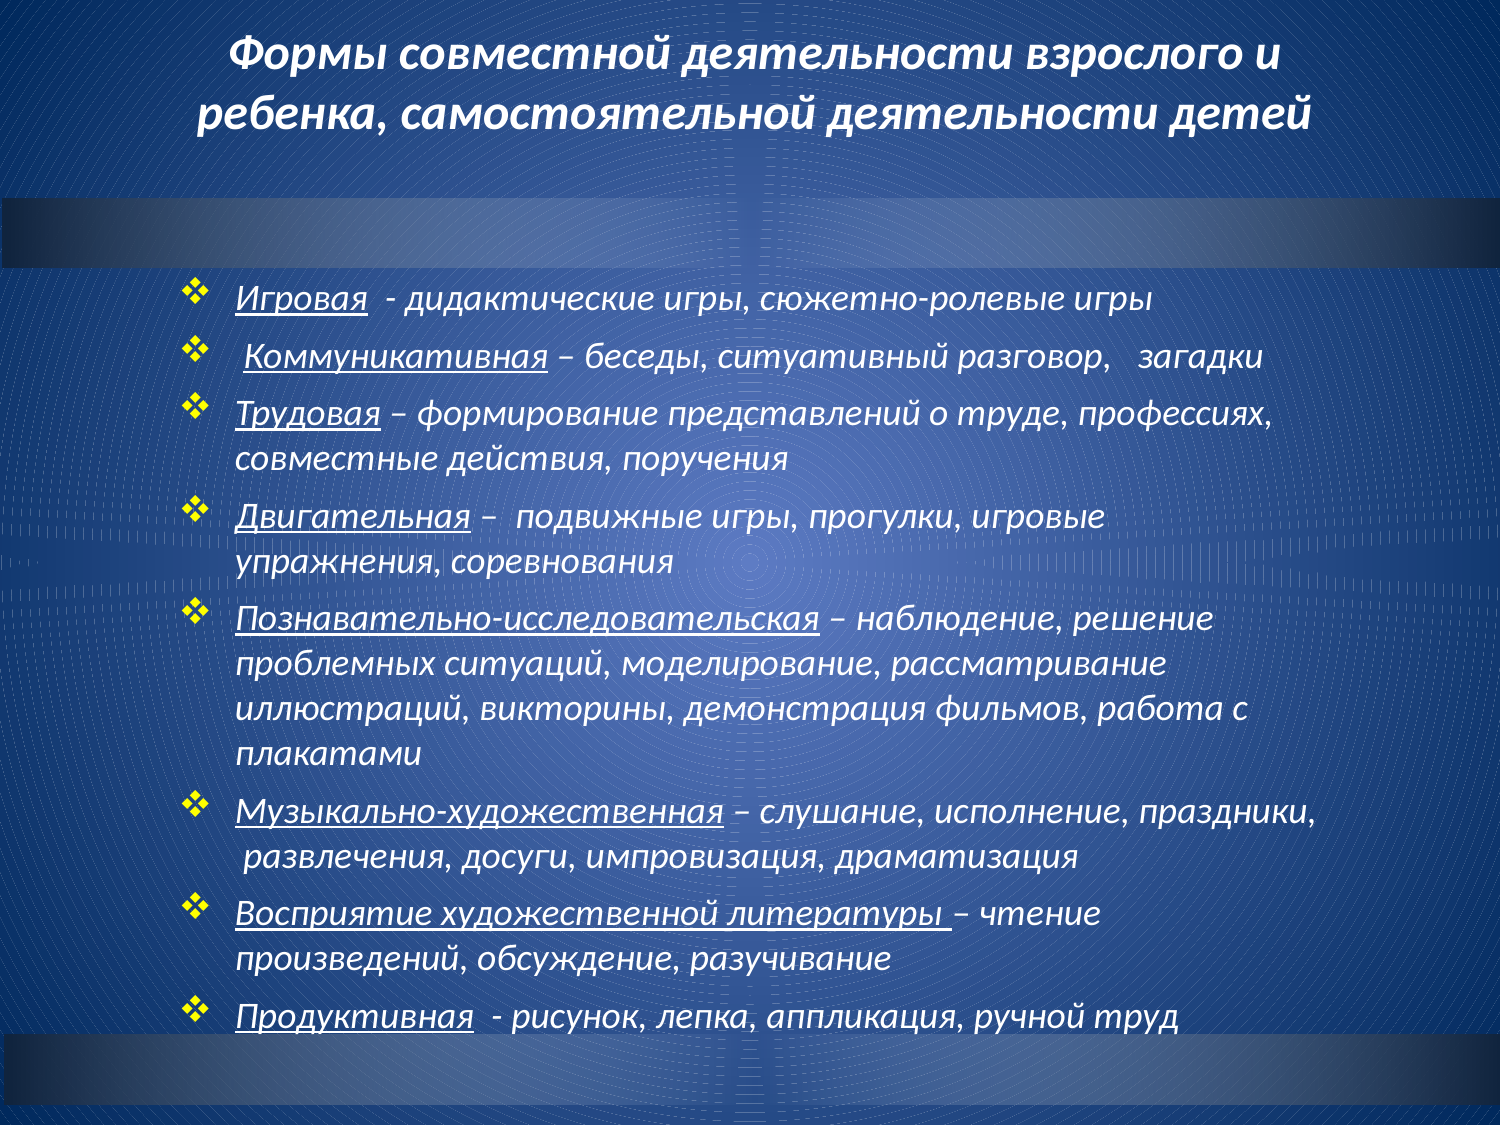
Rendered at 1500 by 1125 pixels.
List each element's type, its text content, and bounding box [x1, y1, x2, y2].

text_box Игровая - дидактические игры, сюжетно-ролевые игры Коммуникативная – беседы, ситуативный разговор, загадки Трудовая – формирование представлений о труде, профессиях, совместные действия, поручения Двигательная – подвижные игры, прогулки, игровые упражнения, соревнования Познавательно-исследовательская – наблюдение, решение проблемных ситуаций, моделирование, рассматривание иллюстраций, викторины, демонстрация фильмов, работа с плакатами Музыкально-художественная – слушание, исполнение, праздники, развлечения, досуги, импровизация, драматизация Восприятие художественной литературы – чтение произведений, обсуждение, разучивание Продуктивная - рисунок, лепка, аппликация, ручной труд [163, 265, 1334, 1016]
text_box [0, 196, 1500, 270]
text_box Формы совместной деятельности взрослого и ребенка, самостоятельной деятельности детей [163, 11, 1346, 201]
text_box [2, 1033, 1500, 1107]
